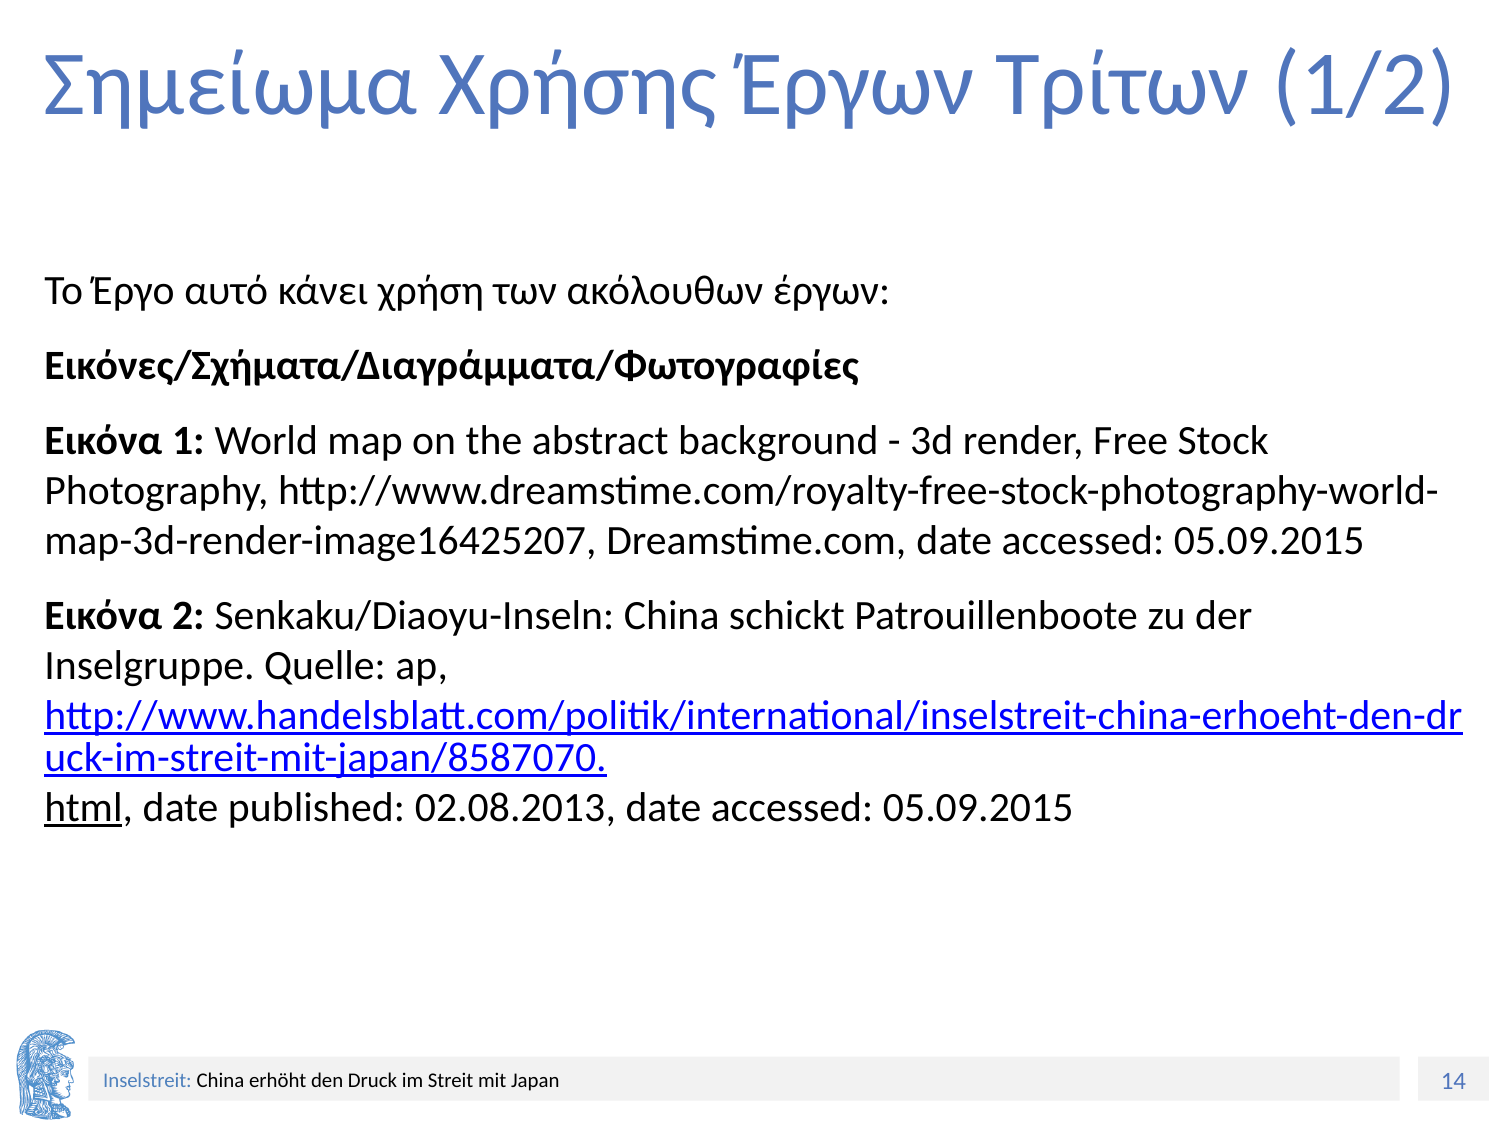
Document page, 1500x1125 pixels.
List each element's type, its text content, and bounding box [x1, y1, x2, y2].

picture [9, 1026, 81, 1120]
list Το Έργο αυτό κάνει χρήση των ακόλουθων έργων: Εικόνες/Σχήματα/Διαγράμματα/Φωτογραφίες Εικόνα 1: World map on the abstract background - 3d render, Free Stock Photography, http://www.dreamstime.com/royalty-free-stock-photography-world-map-3d-render-image16425207, Dreamstime.com, date accessed: 05.09.2015 Εικόνα 2: Senkaku/Diaoyu-Inseln: China schickt Patrouillenboote zu der Inselgruppe. Quelle: ap, http://www.handelsblatt.com/politik/international/inselstreit-china-erhoeht-den-druck-im-streit-mit-japan/8587070.html, date published: 02.08.2013, date accessed: 05.09.2015 [29, 255, 1483, 998]
title Σημείωμα Χρήσης Έργων Τρίτων (1/2) [0, 0, 1500, 172]
